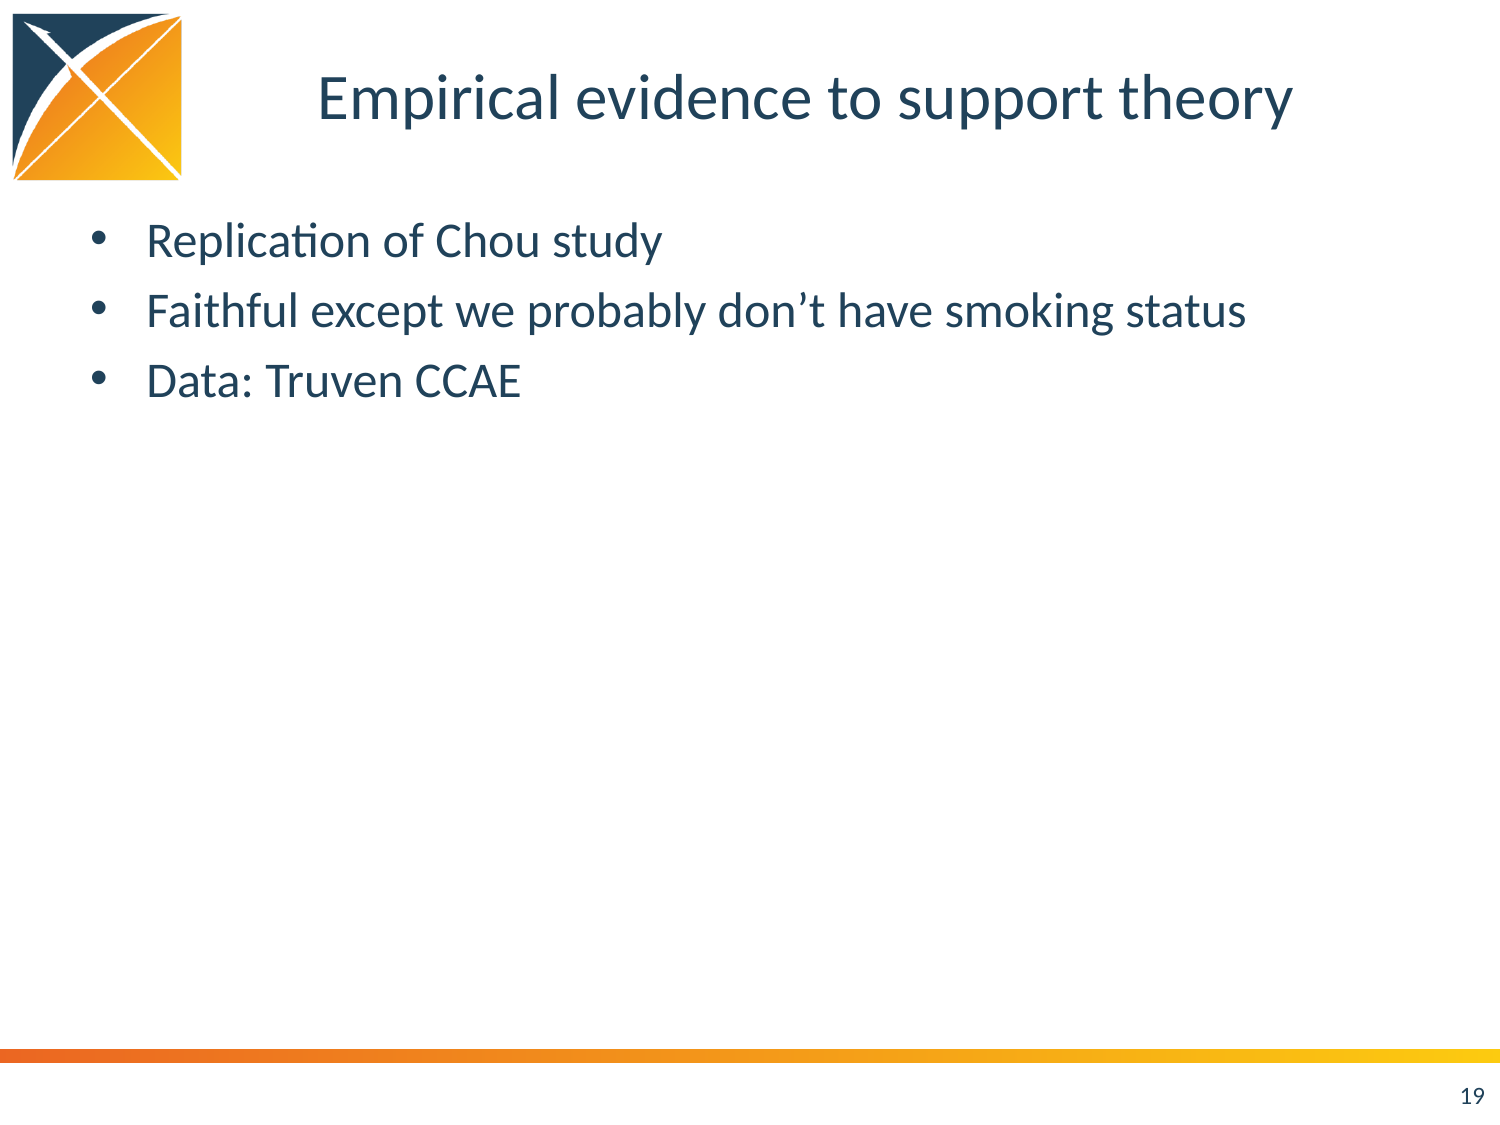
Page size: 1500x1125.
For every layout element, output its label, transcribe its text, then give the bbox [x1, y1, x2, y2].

picture [0, 0, 206, 200]
slide_number 19 [1149, 1065, 1500, 1125]
title Empirical evidence to support theory [187, 24, 1425, 163]
list Replication of Chou study Faithful except we probably don’t have smoking status Data: Truven CCAE [75, 200, 1425, 1005]
